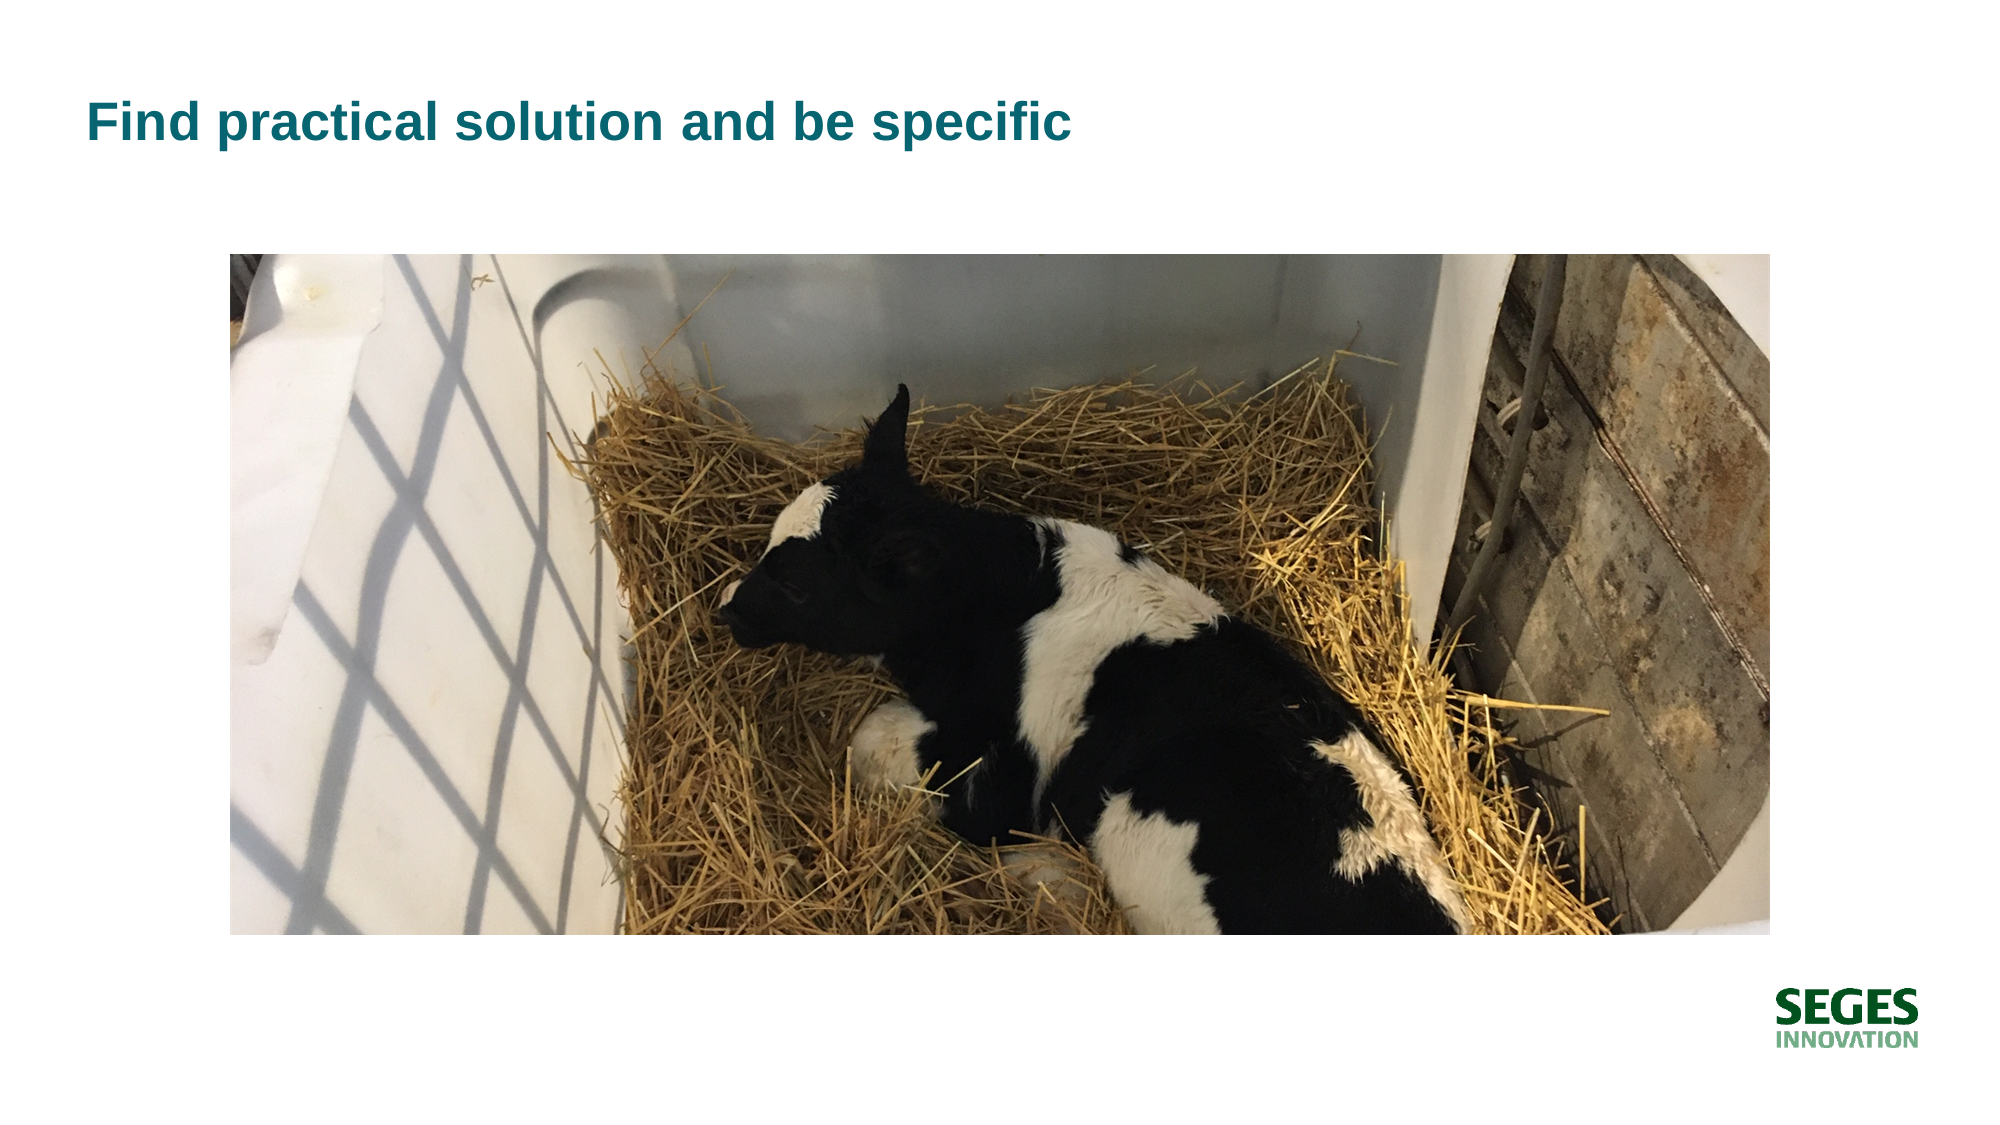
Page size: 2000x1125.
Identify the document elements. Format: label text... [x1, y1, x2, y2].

title Find practical solution and be specific [86, 64, 1627, 182]
picture [1776, 988, 1918, 1048]
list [230, 253, 1770, 935]
